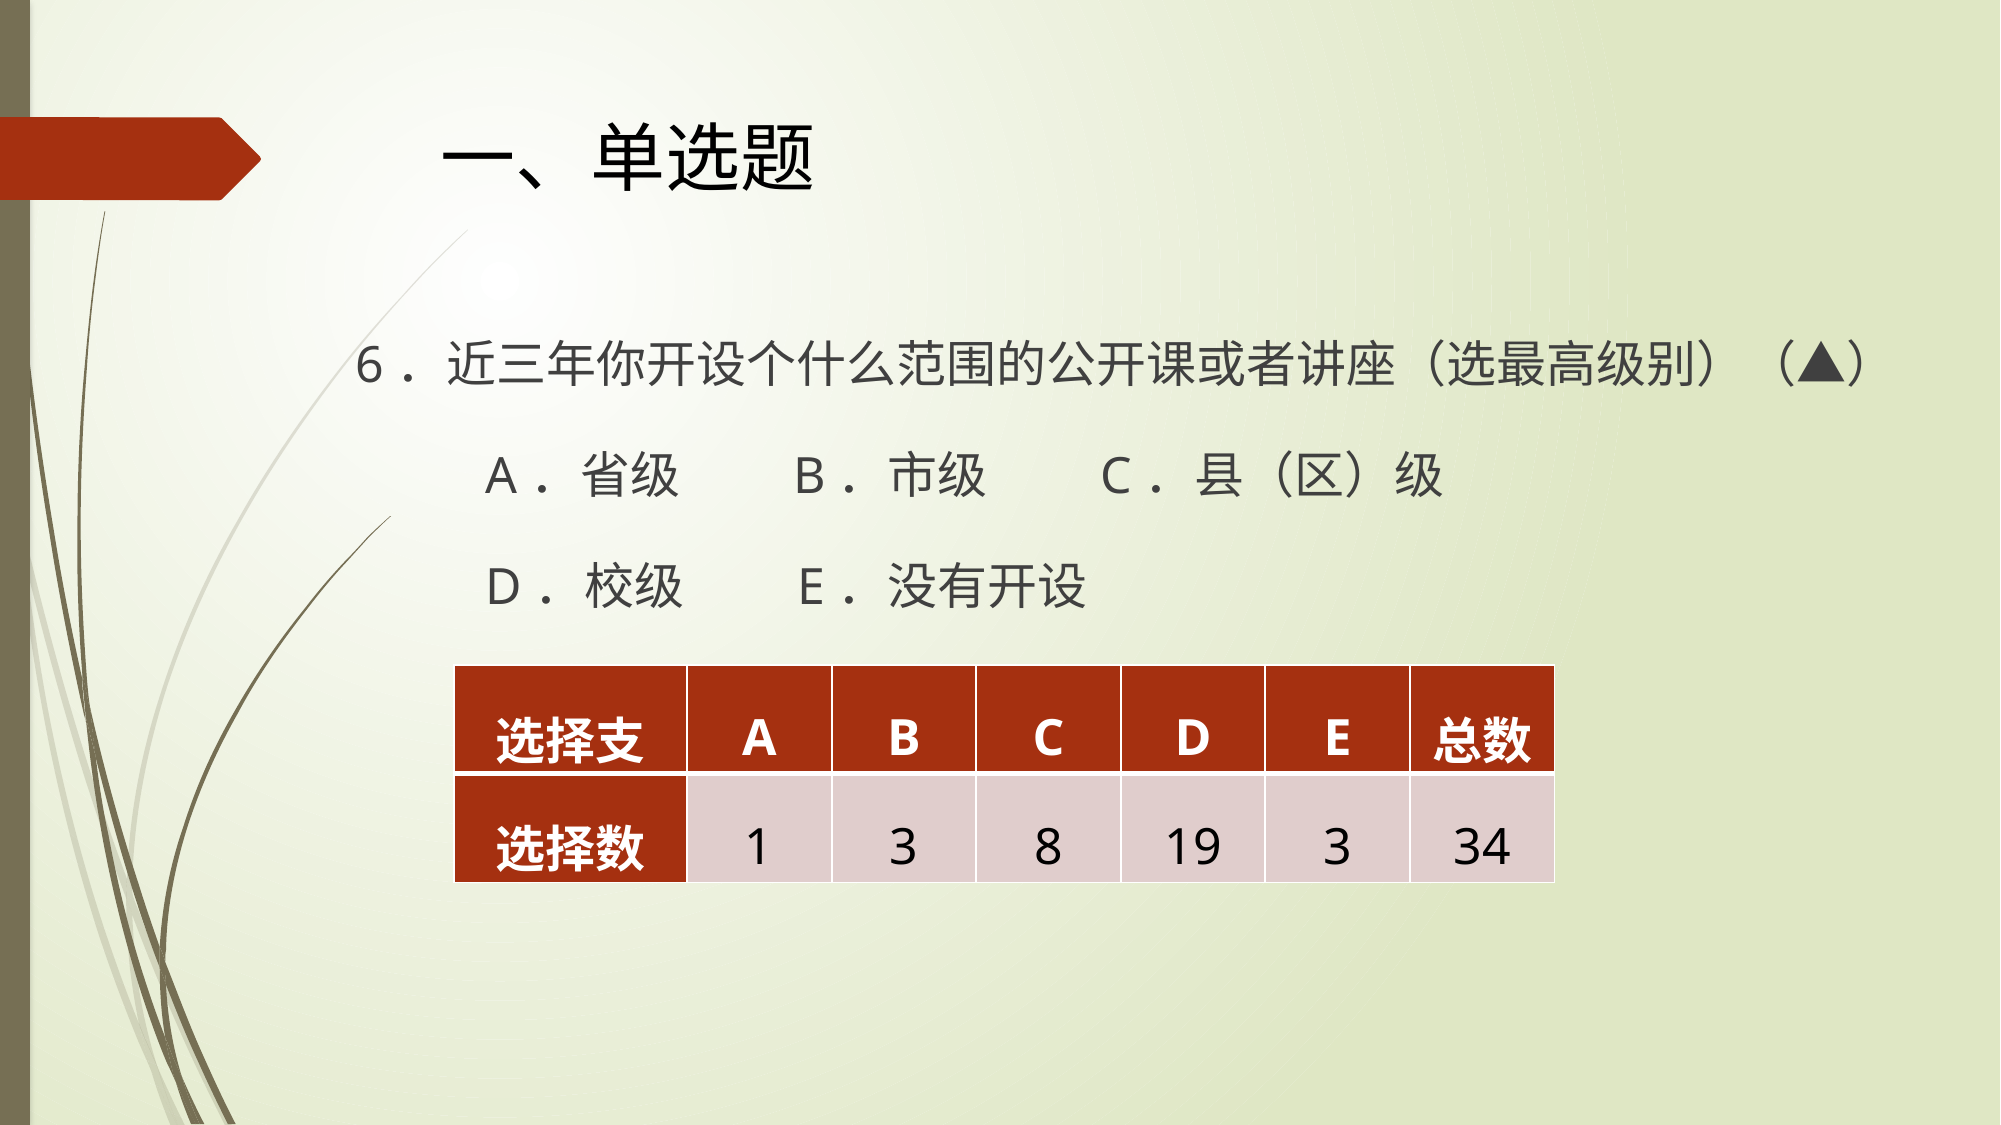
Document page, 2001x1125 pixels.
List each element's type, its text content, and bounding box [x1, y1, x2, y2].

table_header D [1122, 666, 1264, 771]
title 一、单选题 [425, 102, 1888, 295]
table_header 总数 [1411, 666, 1554, 771]
table_header E [1266, 666, 1409, 771]
table_cell 选择数 [455, 776, 686, 882]
table_header B [833, 666, 975, 771]
table_cell 3 [1266, 776, 1409, 882]
table_header C [977, 666, 1120, 771]
table_cell 19 [1122, 776, 1264, 882]
table_header A [688, 666, 831, 771]
table_cell 34 [1411, 776, 1554, 882]
table_header 选择支 [455, 666, 686, 771]
list 6．近三年你开设个什么范围的公开课或者讲座（选最高级别）（▲） A．省级 B．市级 C．县（区）级 D．校级 E．没有开设 [340, 295, 1975, 769]
table_cell 8 [977, 776, 1120, 882]
table_cell 3 [833, 776, 975, 882]
table_cell 1 [688, 776, 831, 882]
